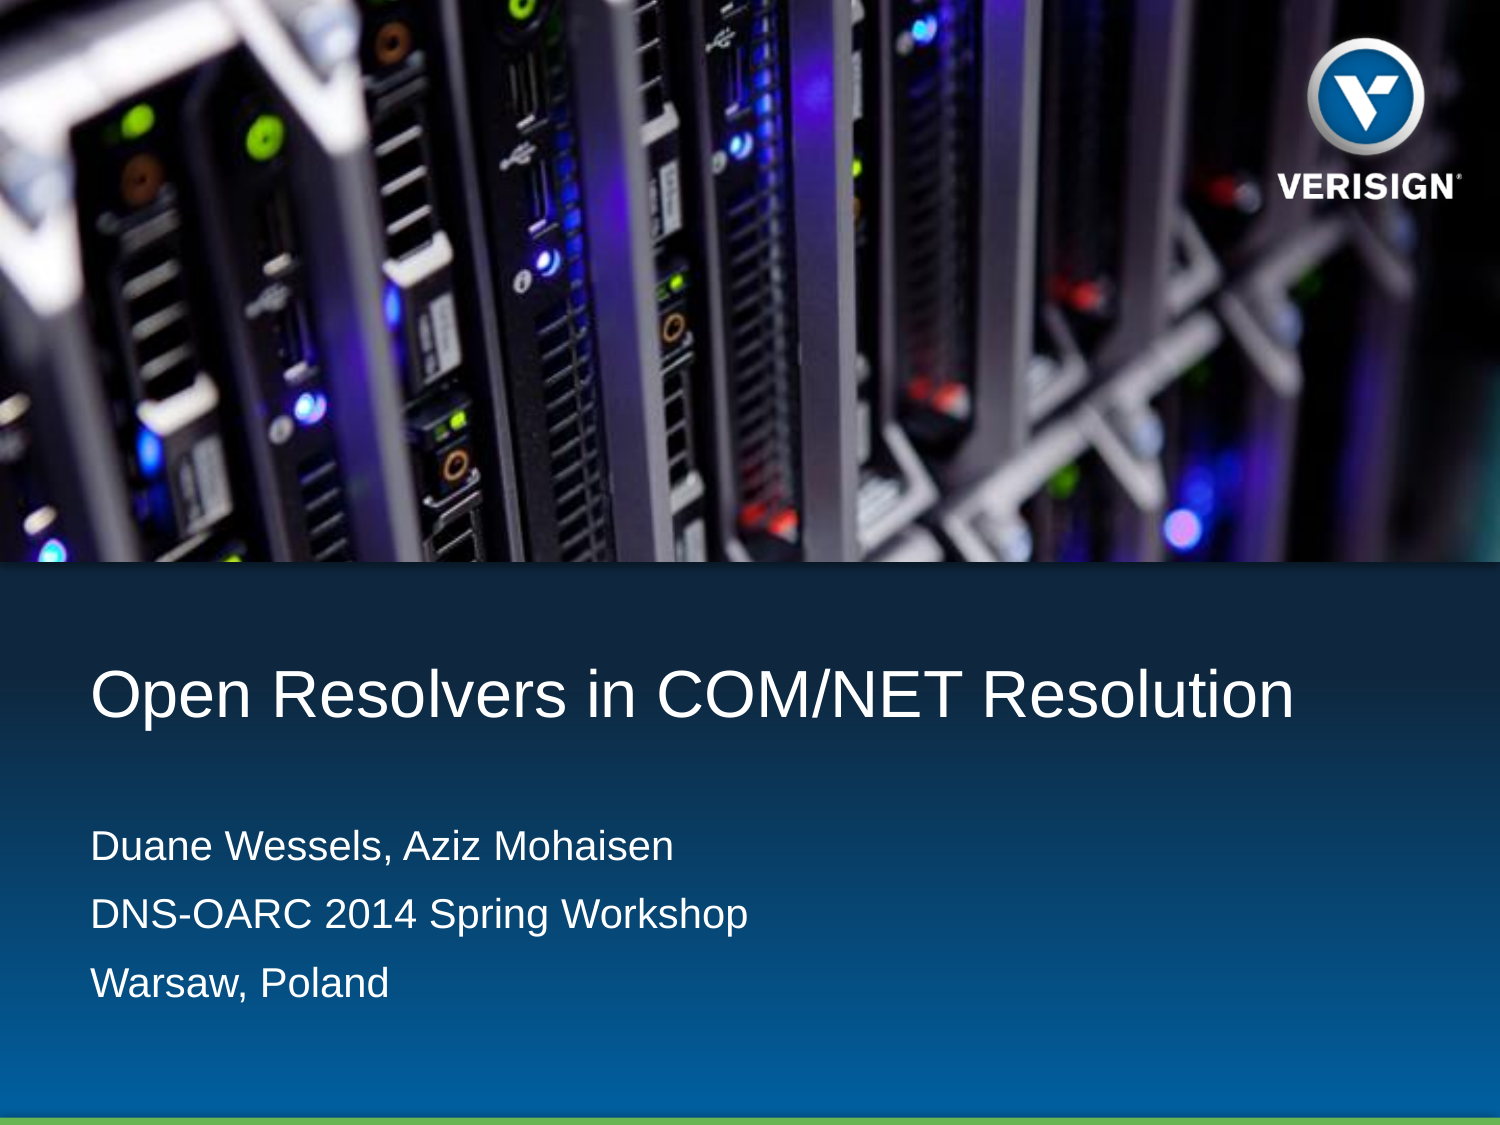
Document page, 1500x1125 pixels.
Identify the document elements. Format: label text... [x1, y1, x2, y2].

picture [0, 0, 1500, 562]
subtitle Duane Wessels, Aziz Mohaisen DNS-OARC 2014 Spring Workshop Warsaw, Poland [75, 742, 1425, 1042]
title Open Resolvers in COM/NET Resolution [75, 574, 1425, 739]
text_box [71, 296, 1288, 550]
